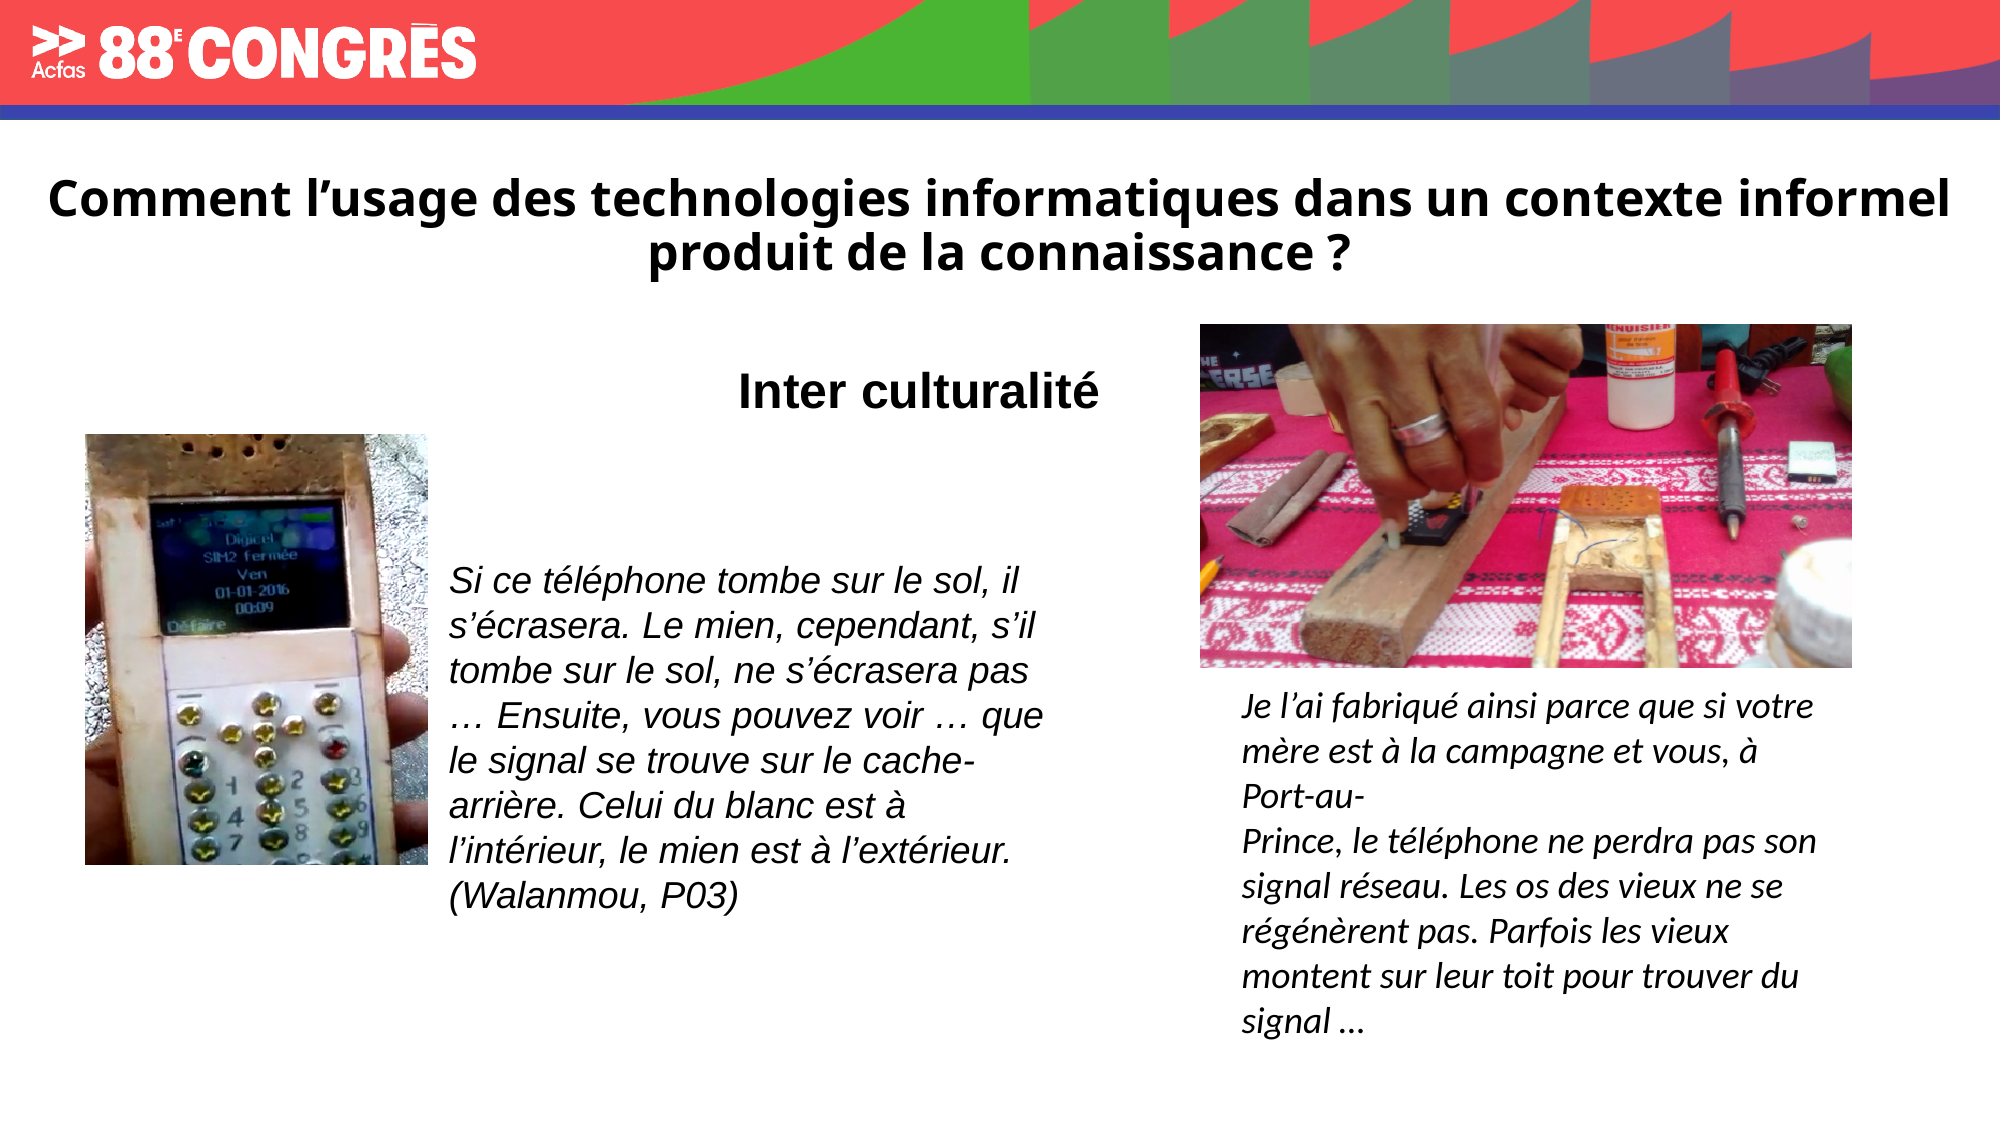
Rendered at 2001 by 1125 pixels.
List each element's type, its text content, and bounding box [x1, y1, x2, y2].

text_box Je l’ai fabriqué ainsi parce que si votre mère est à la campagne et vous, à Port-au- Prince, le téléphone ne perdra pas son signal réseau. Les os des vieux ne se régénèrent pas. Parfois les vieux montent sur leur toit pour trouver du signal … [1226, 673, 1854, 1094]
text_box Inter culturalité [514, 351, 1199, 427]
text_box Comment l’usage des technologies informatiques dans un contexte informel produit de la connaissance ? [0, 166, 2000, 317]
text_box [0, 105, 2000, 120]
picture [0, 0, 2000, 105]
picture [85, 434, 428, 865]
picture [1199, 324, 1852, 668]
text_box Si ce téléphone tombe sur le sol, il s’écrasera. Le mien, cependant, s’il tombe sur le sol, ne s’écrasera pas … Ensuite, vous pouvez voir … que le signal se trouve sur le cache-arrière. Celui du blanc est à l’intérieur, le mien est à l’extérieur. (Walanmou, P03) [434, 548, 1082, 969]
